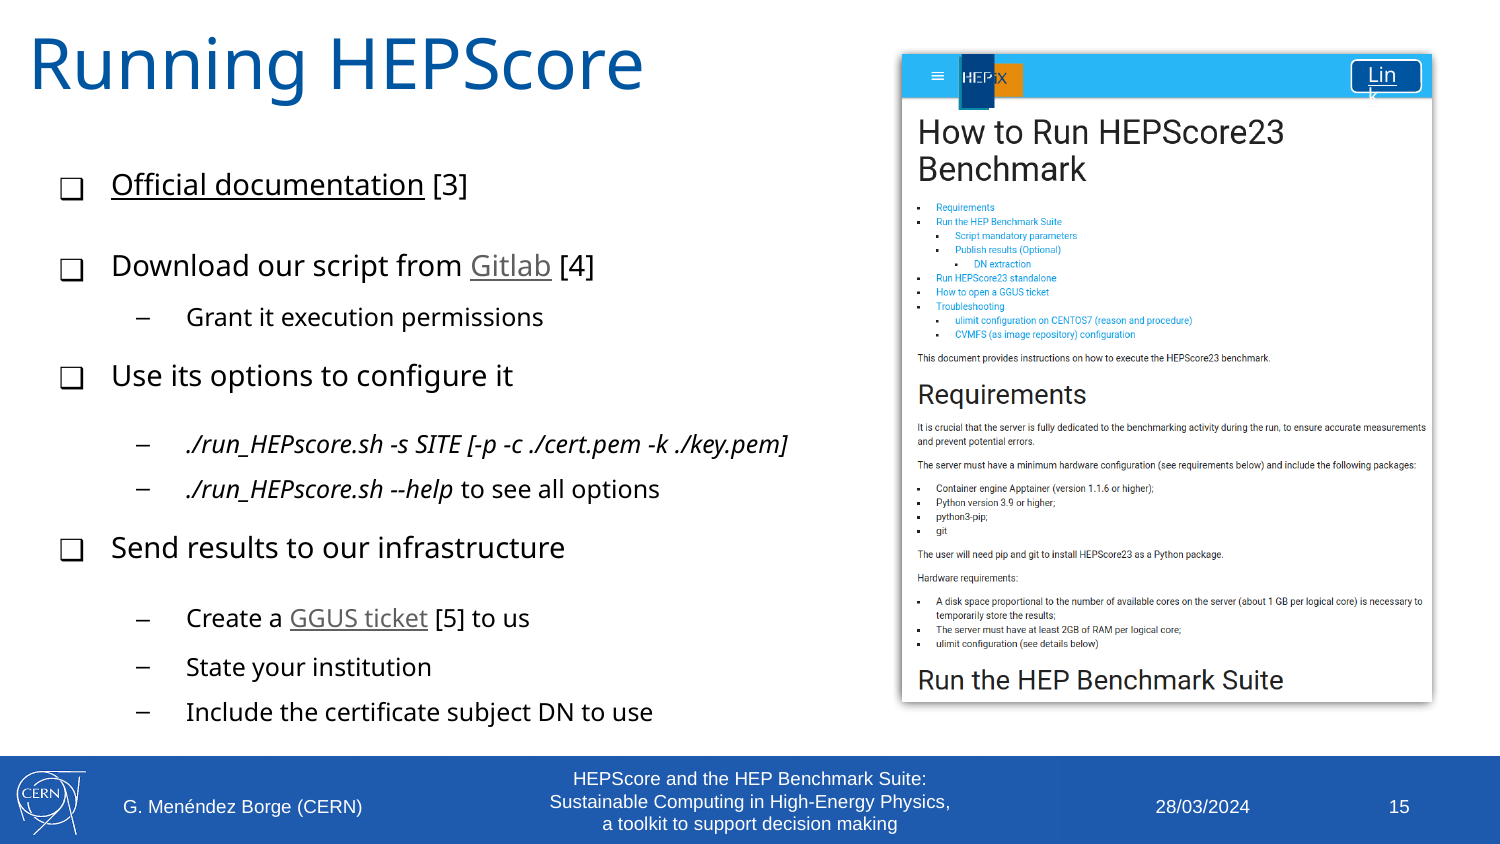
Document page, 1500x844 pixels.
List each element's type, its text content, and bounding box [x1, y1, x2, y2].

slide_number ‹#› [1342, 783, 1425, 829]
title Running HEPScore [21, 28, 1425, 94]
picture [0, 756, 1500, 844]
picture [902, 54, 1432, 702]
list Official documentation [3] Download our script from Gitlab [4] Grant it execution permissions Use its options to configure it ./run_HEPscore.sh -s SITE [-p -c ./cert.pem -k ./key.pem] ./run_HEPscore.sh --help to see all options Send results to our infrastructure Create a GGUS ticket [5] to us State your institution Include the certificate subject DN to use [21, 139, 836, 734]
